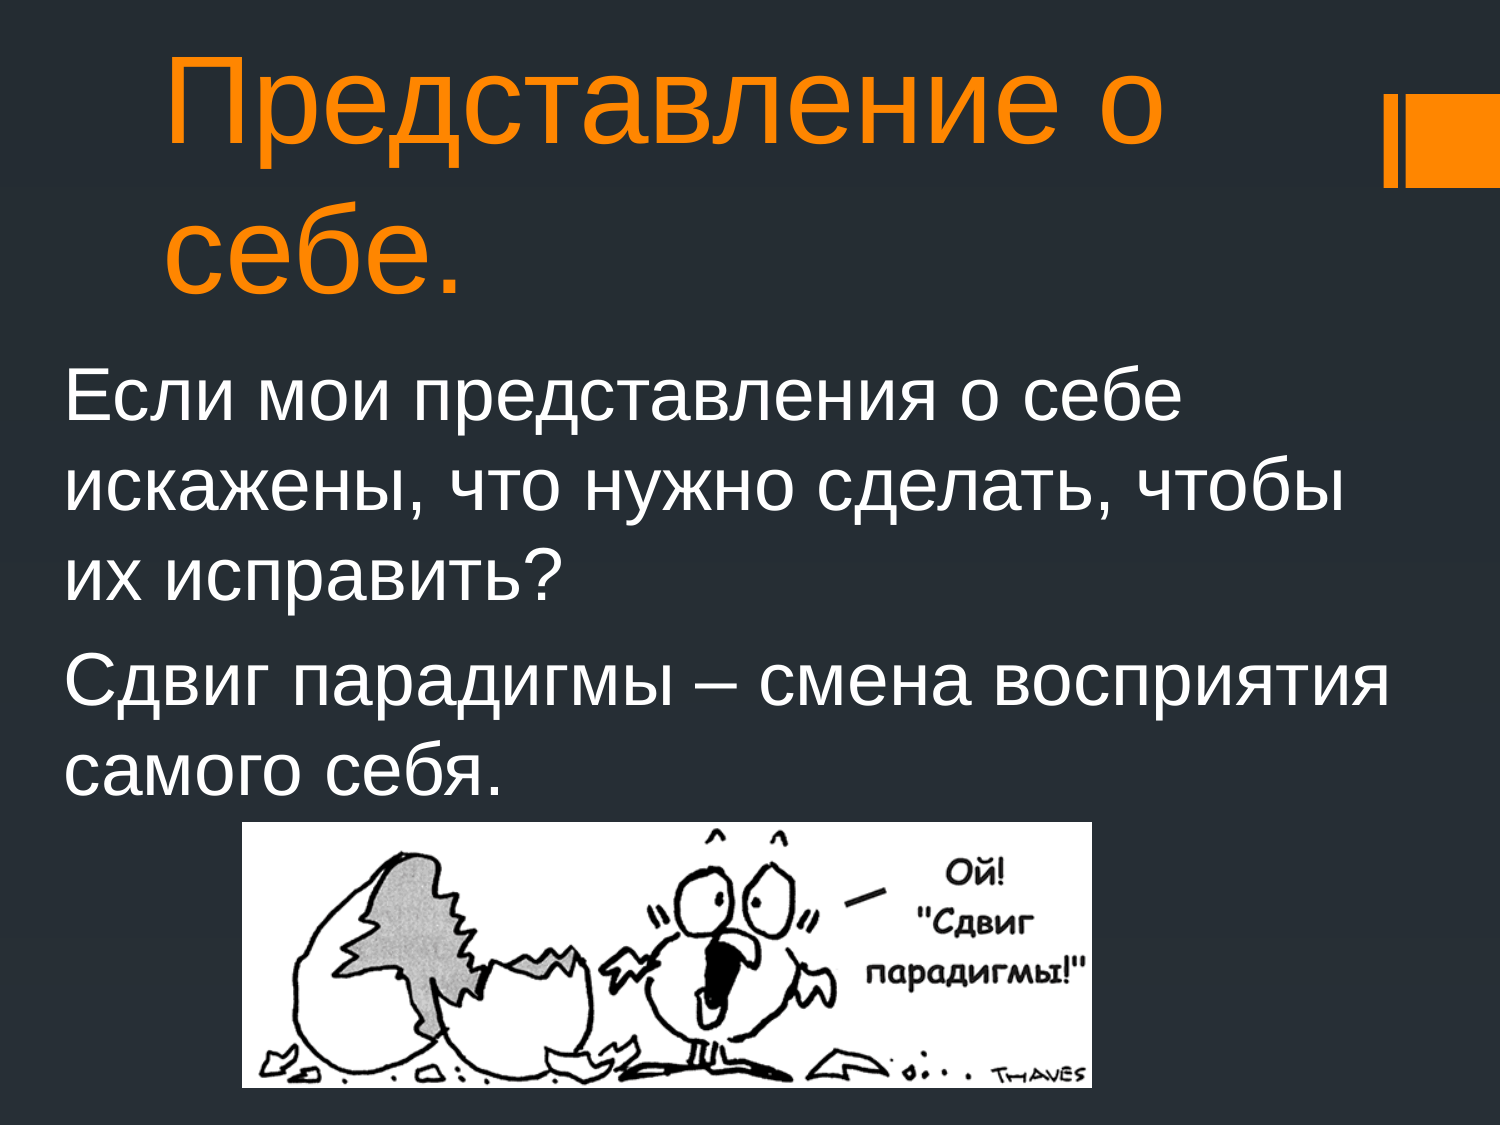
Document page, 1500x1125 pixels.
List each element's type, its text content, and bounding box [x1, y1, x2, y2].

list Если мои представления о себе искажены, что нужно сделать, чтобы их исправить? Сдвиг парадигмы – смена восприятия самого себя. [41, 338, 1459, 1035]
title Представление о себе. [147, 30, 1348, 327]
picture [241, 821, 1093, 1088]
